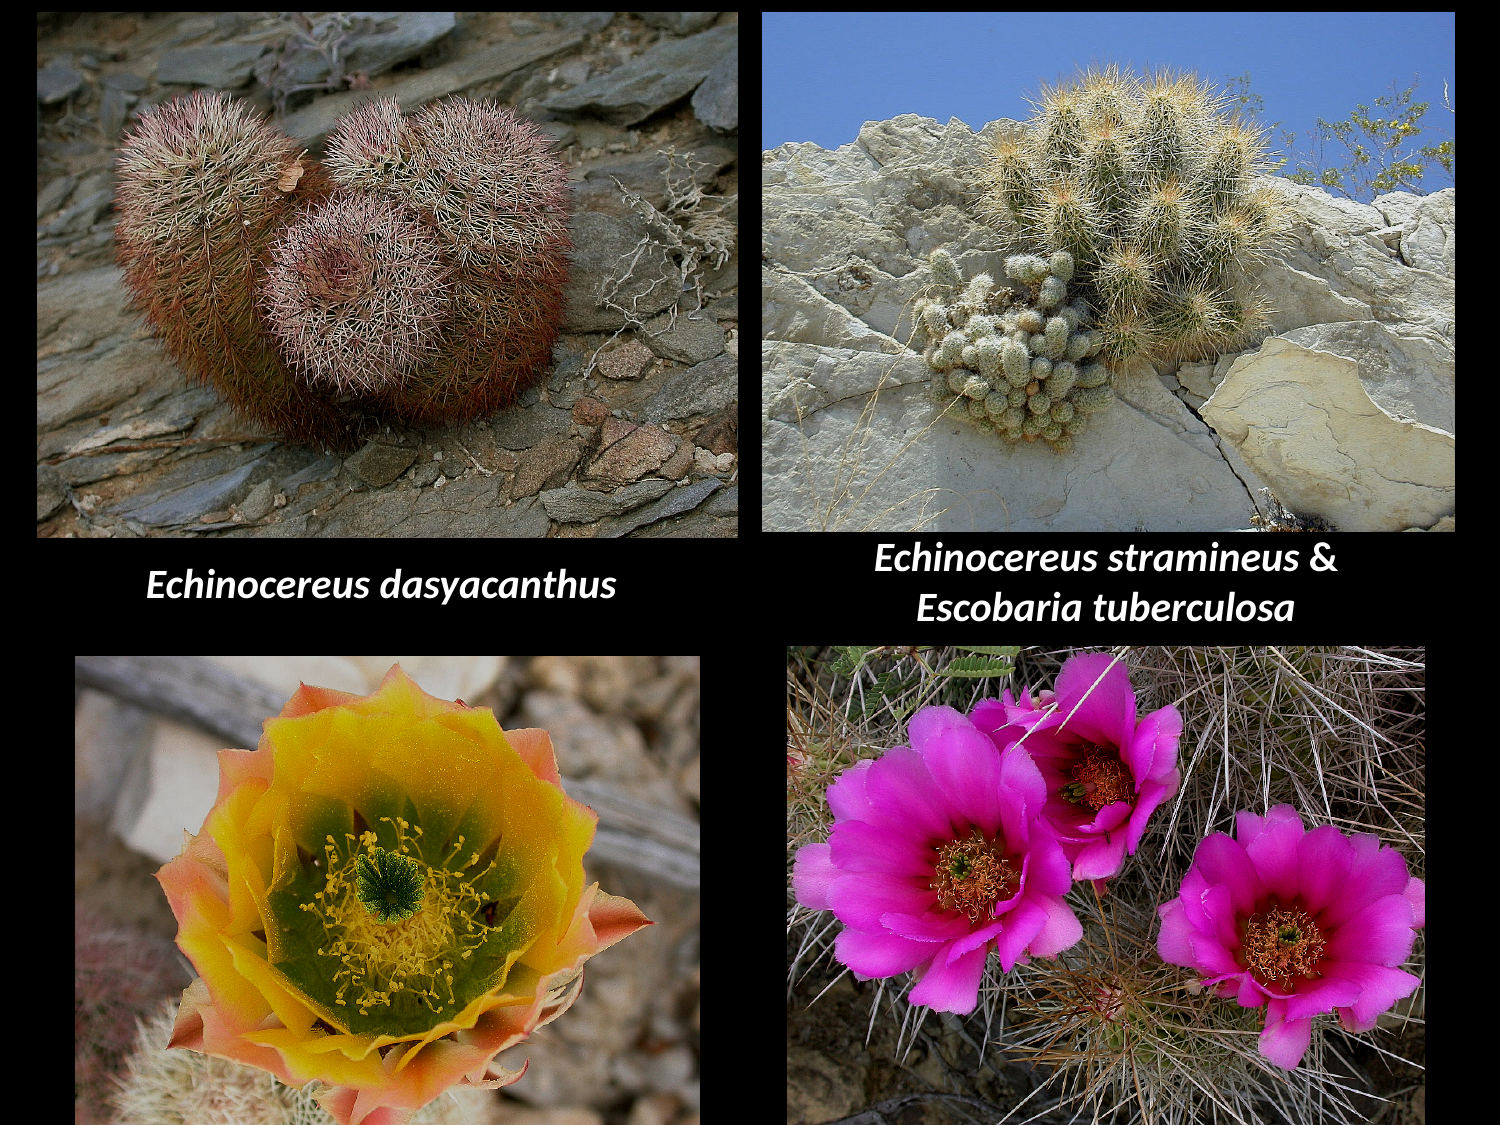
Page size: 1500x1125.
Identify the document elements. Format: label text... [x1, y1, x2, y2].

picture [74, 655, 701, 1125]
picture [787, 646, 1426, 1125]
text_box Echinocereus dasyacanthus [62, 549, 700, 615]
picture [37, 12, 738, 538]
picture [762, 12, 1455, 532]
text_box Echinocereus stramineus & Escobaria tuberculosa [774, 540, 1438, 638]
